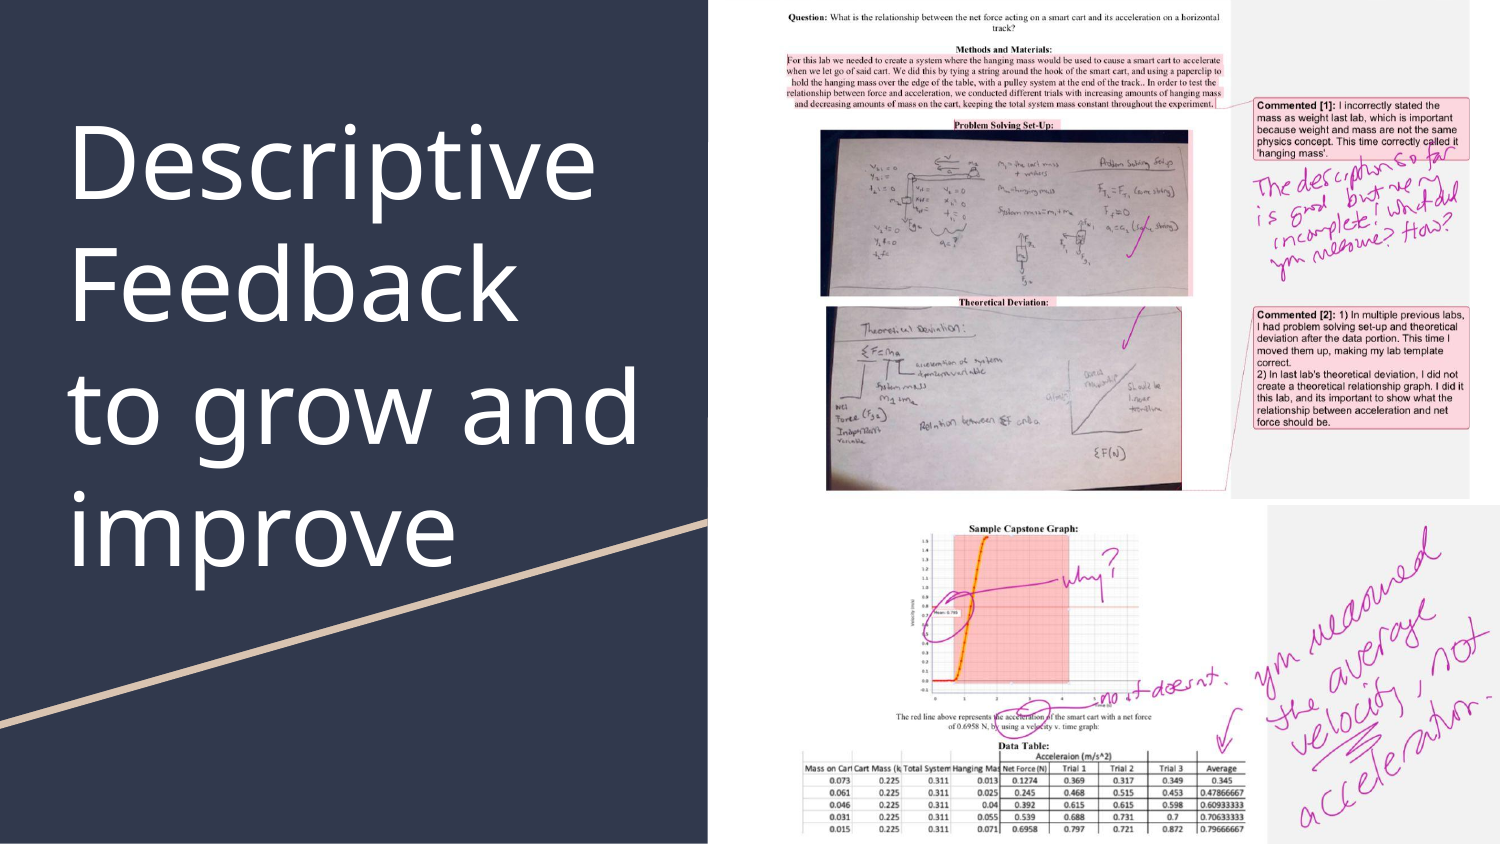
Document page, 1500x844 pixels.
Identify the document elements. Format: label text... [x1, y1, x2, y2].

title Descriptive Feedback to grow and improve [51, 82, 660, 494]
picture [716, 504, 1500, 844]
picture [716, 0, 1470, 499]
